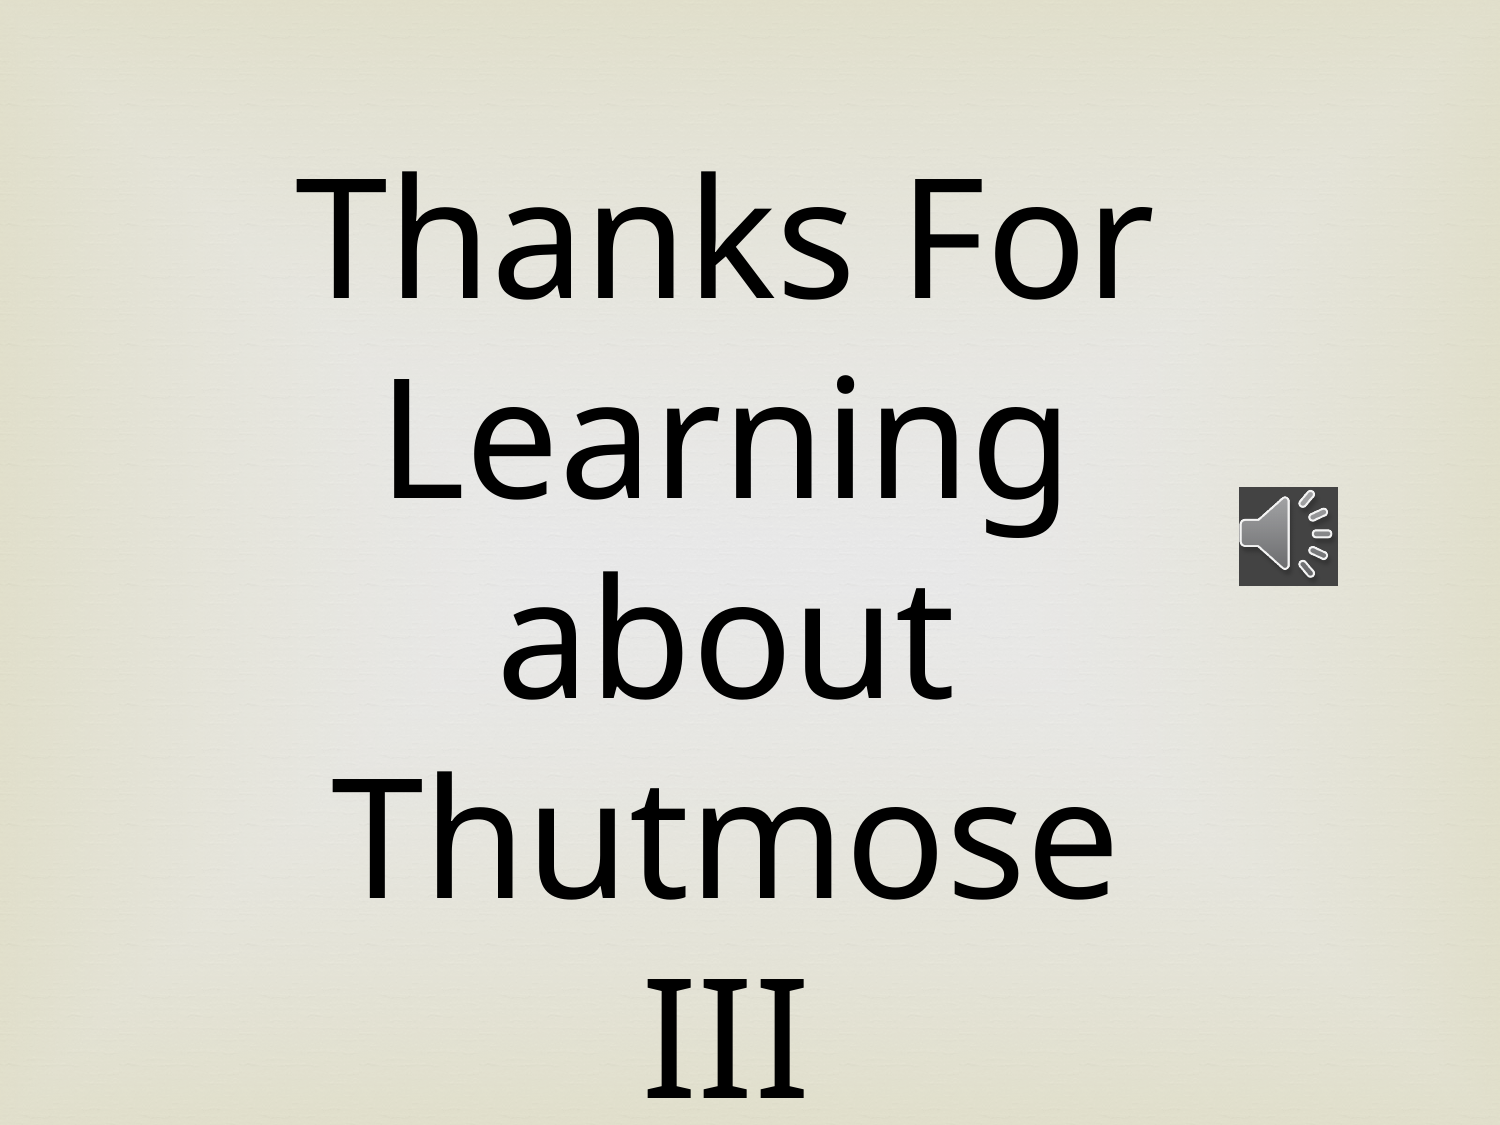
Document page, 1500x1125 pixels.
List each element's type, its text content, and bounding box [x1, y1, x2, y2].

text_box Thanks For Learning about Thutmose III [213, 124, 1239, 1125]
picture [1238, 485, 1340, 587]
